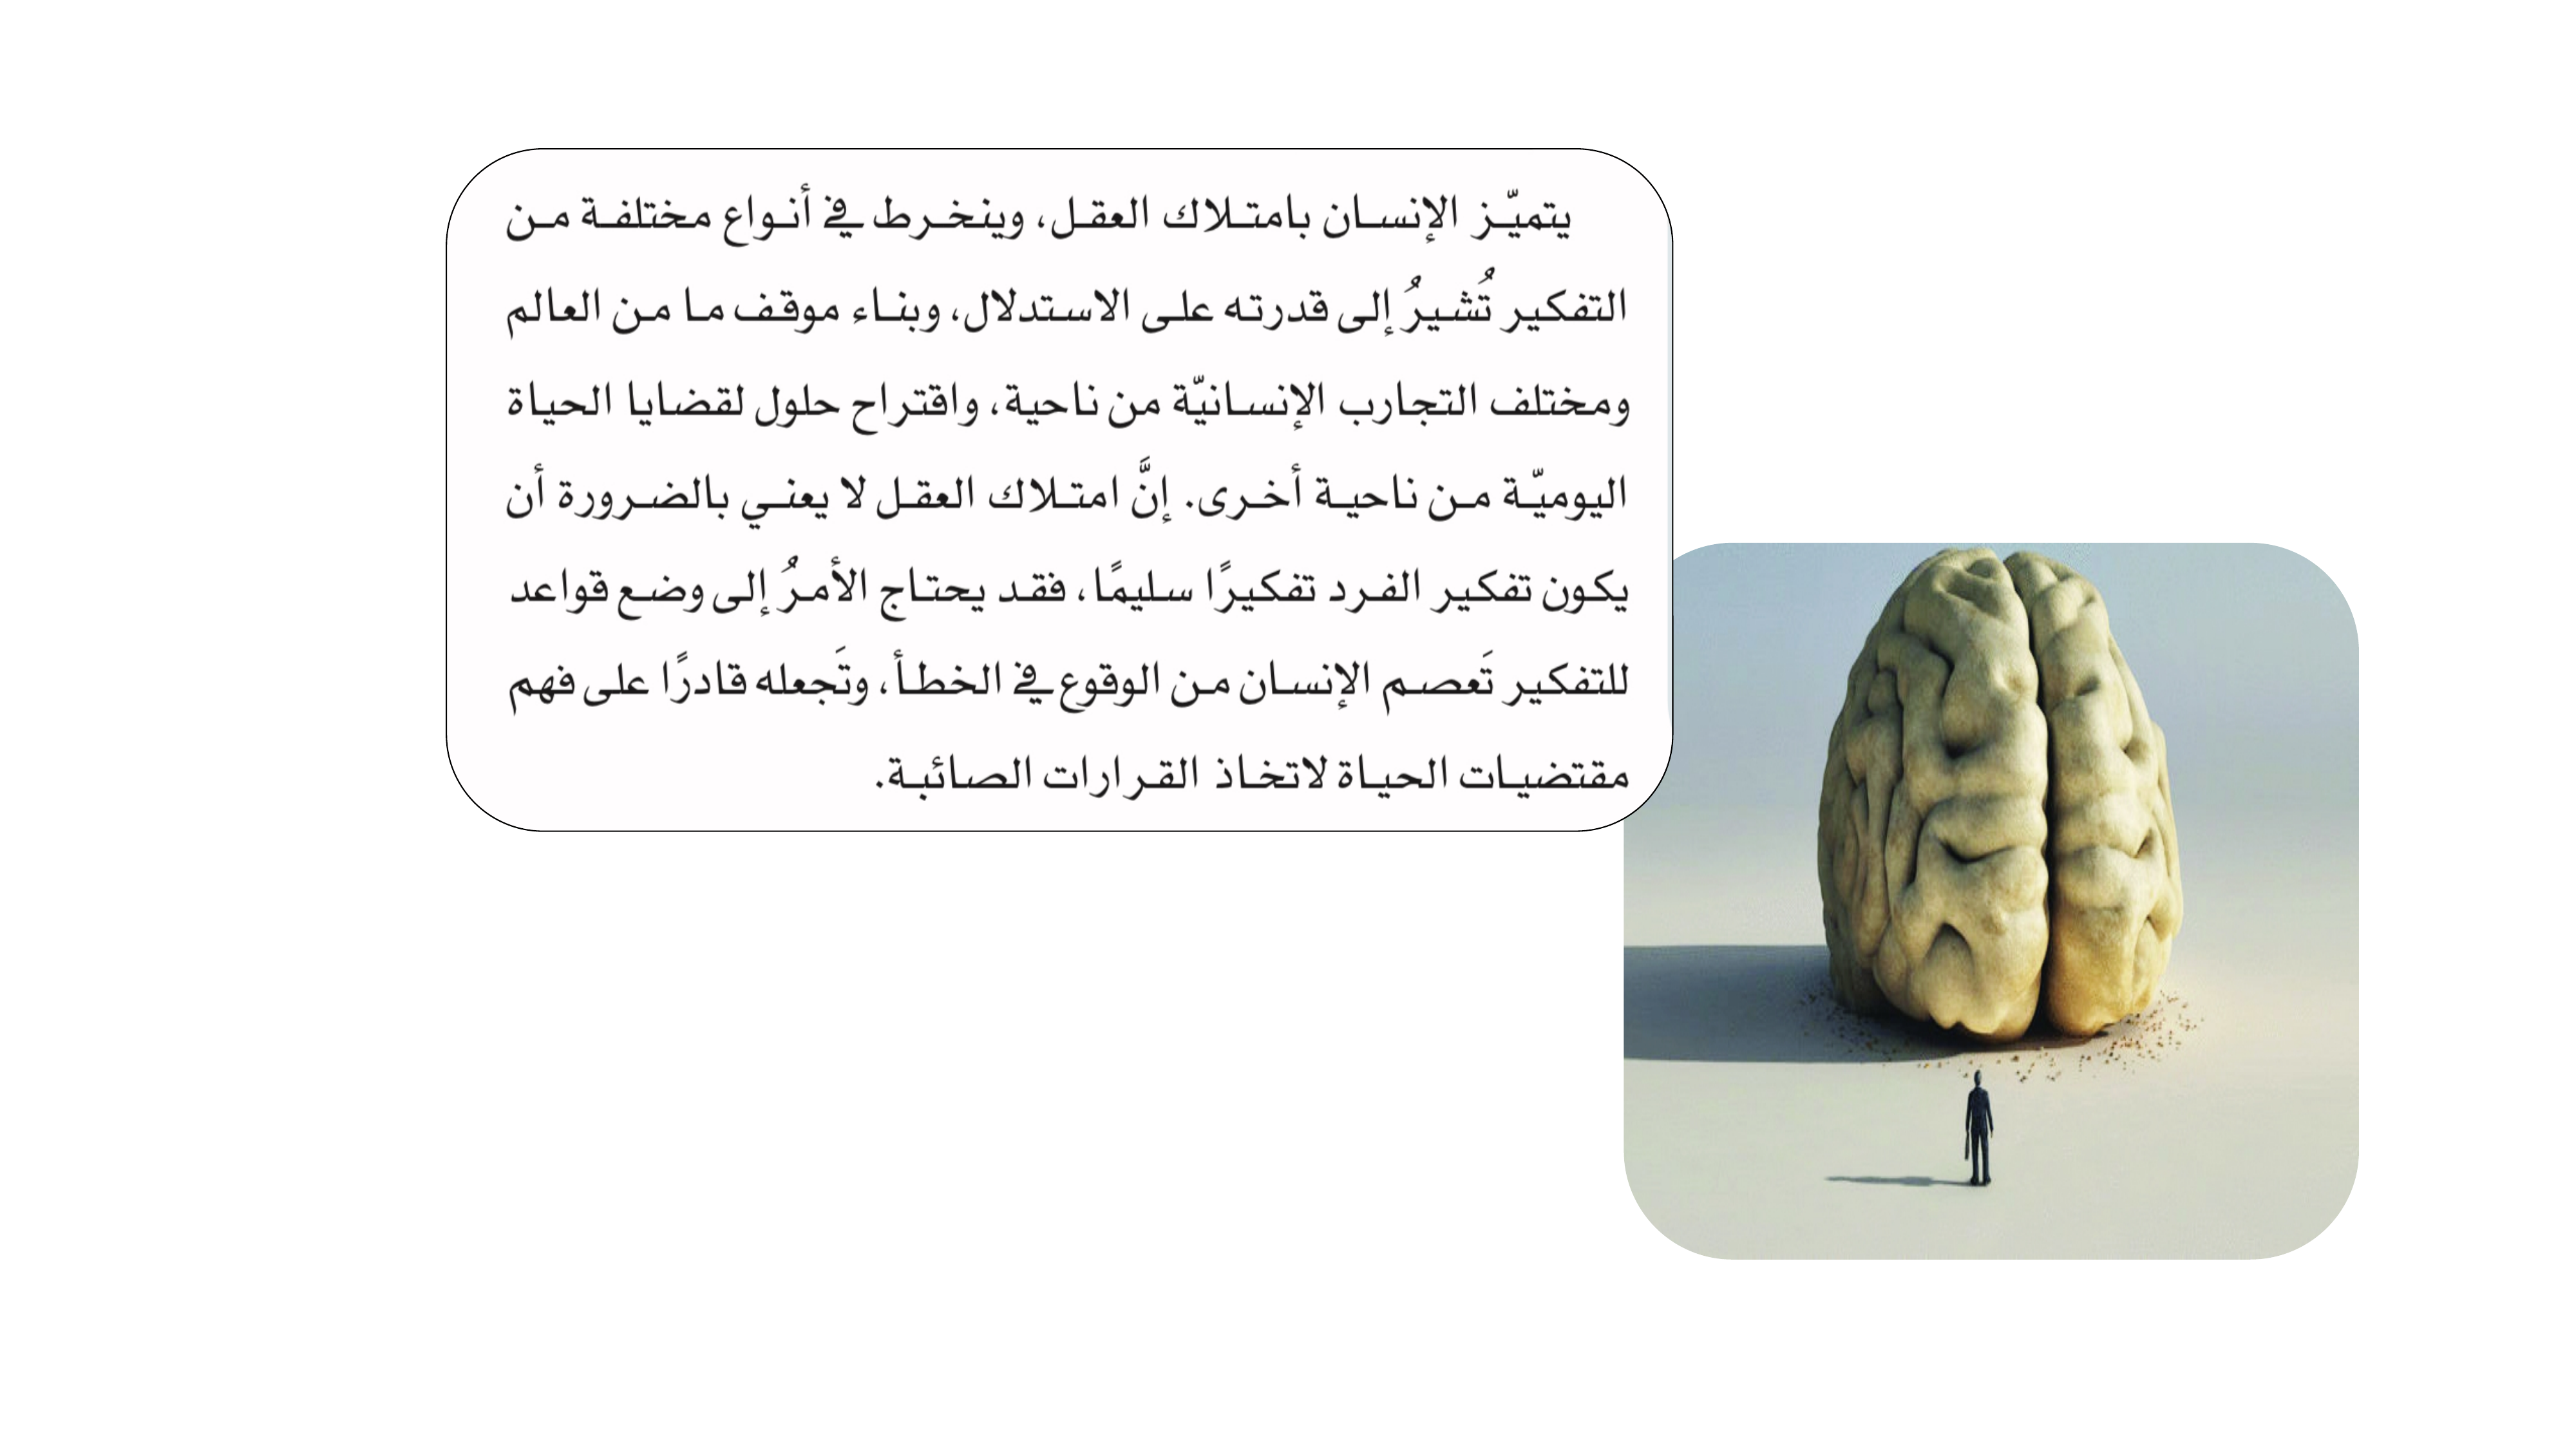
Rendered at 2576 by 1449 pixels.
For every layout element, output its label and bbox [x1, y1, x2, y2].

text_box [446, 149, 1673, 831]
text_box [1624, 542, 2359, 1260]
